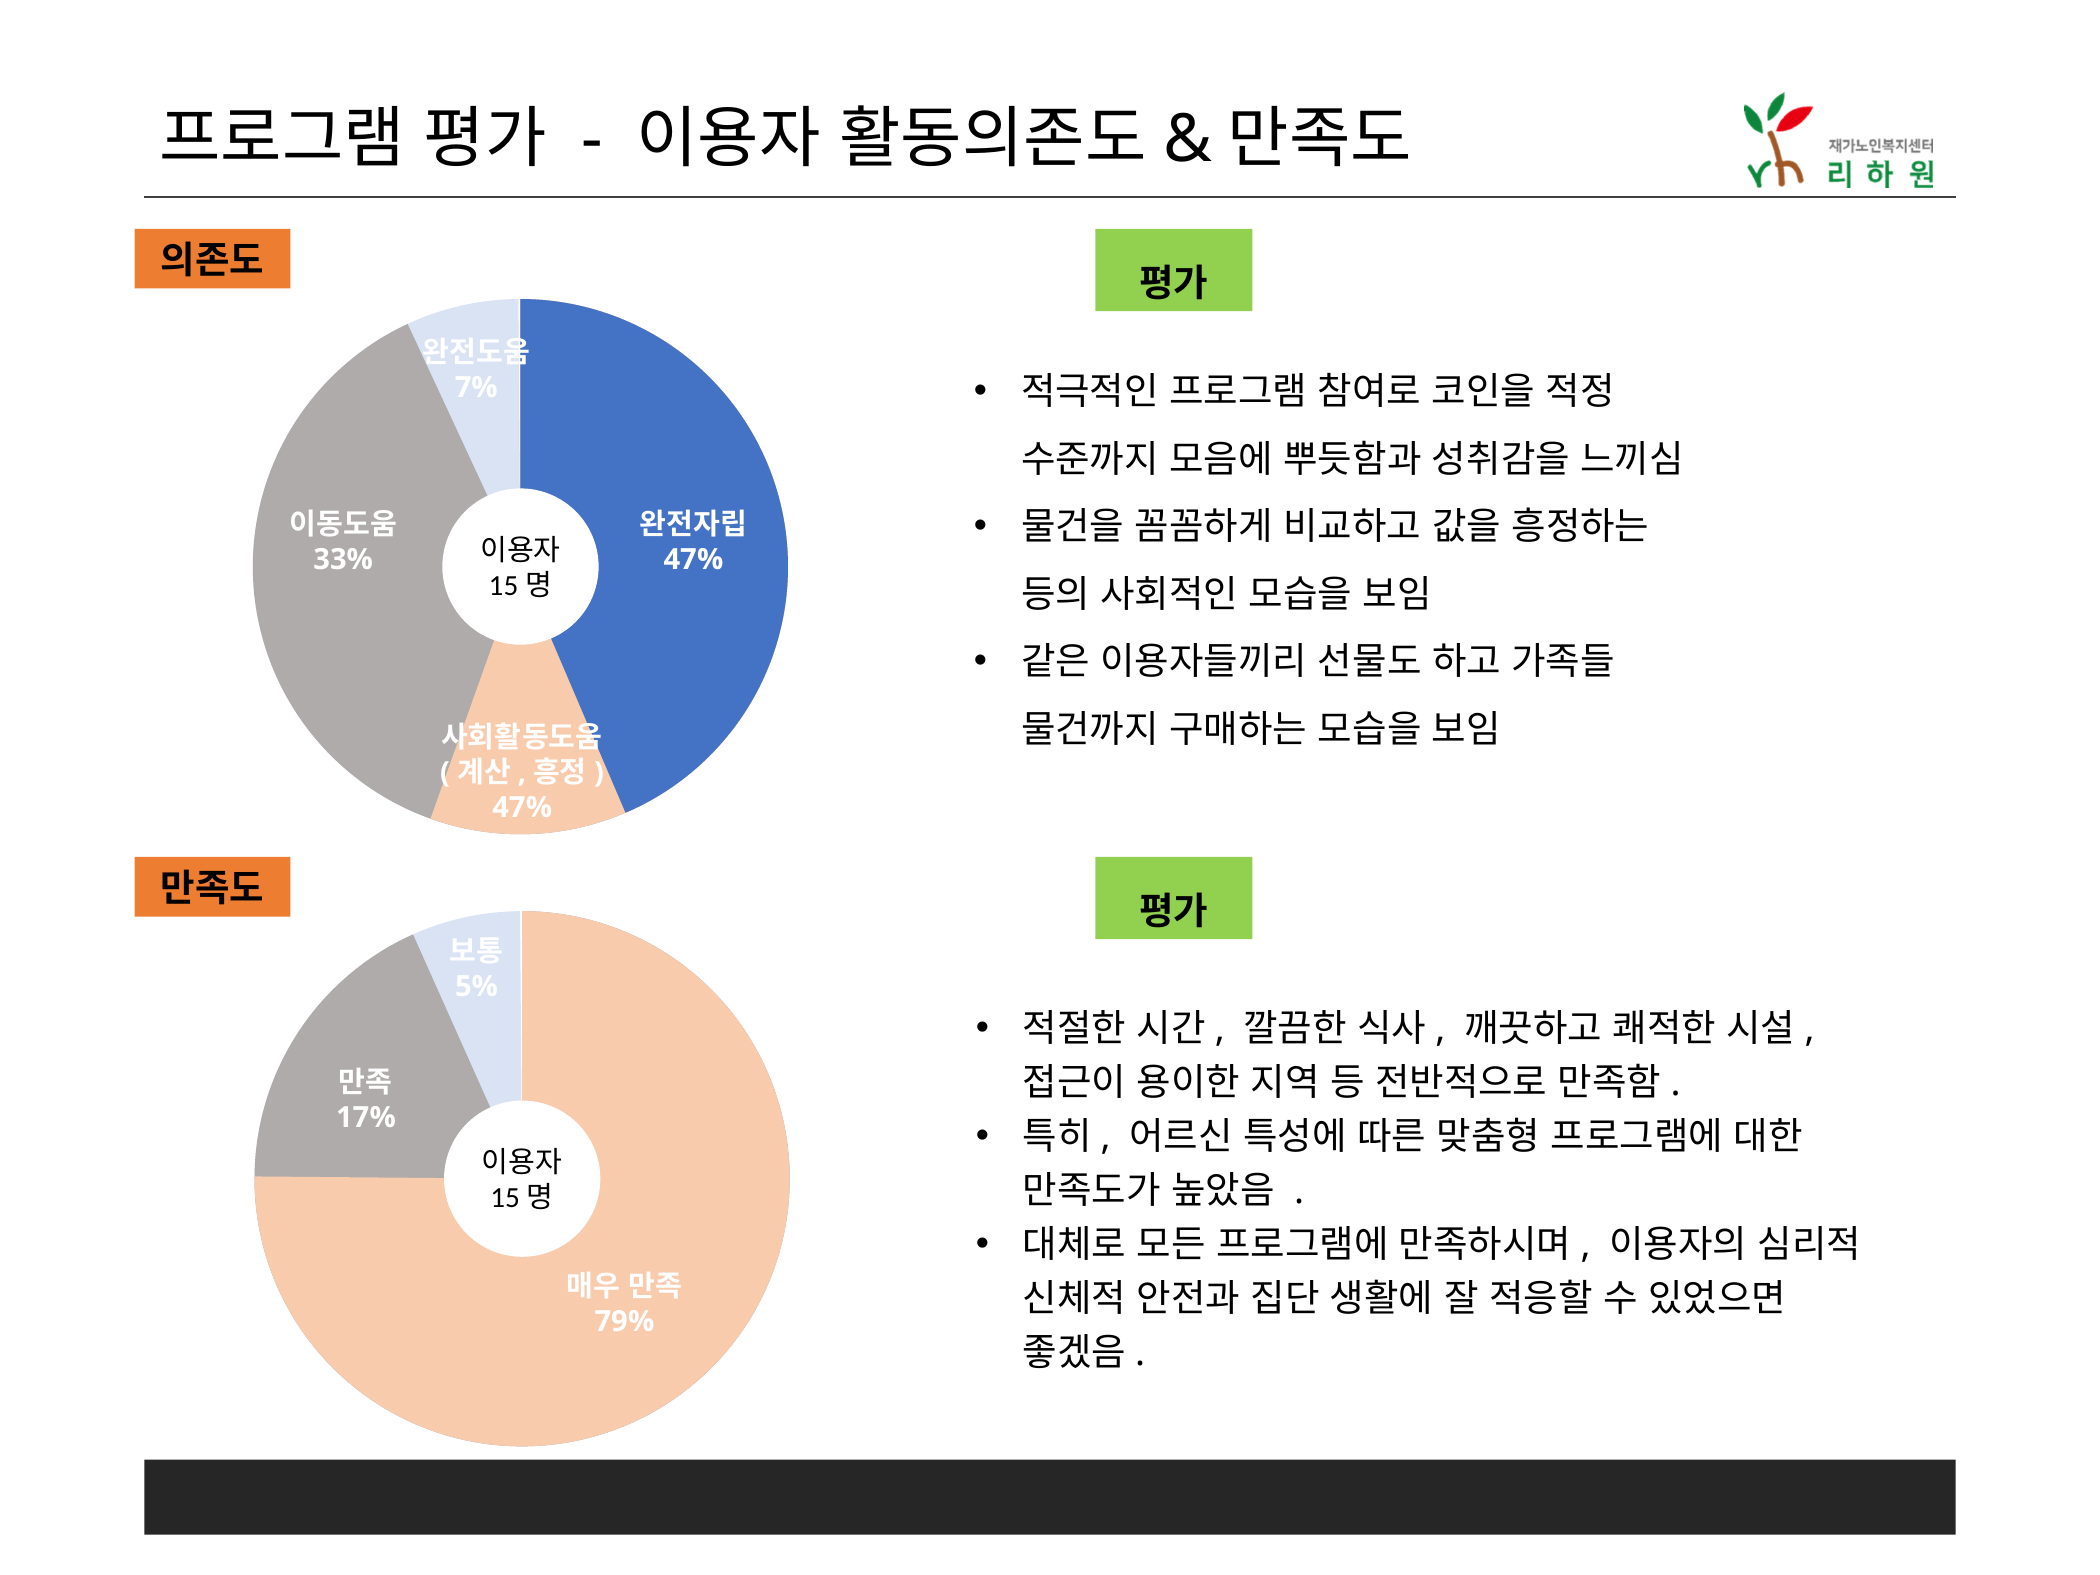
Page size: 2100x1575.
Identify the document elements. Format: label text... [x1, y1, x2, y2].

title 프로그램 평가 - 이용자 활동의존도&만족도 [144, 83, 1956, 197]
text_box 적극적인 프로그램 참여로 코인을 적정 수준까지 모음에 뿌듯함과 성취감을 느끼심 물건을 꼼꼼하게 비교하고 값을 흥정하는 등의 사회적인 모습을 보임 같은 이용자들끼리 선물도 하고 가족들 물건까지 구매하는 모습을 보임 [959, 337, 1713, 758]
text_box 평가 [1095, 856, 1253, 940]
text_box 평가 [1095, 228, 1253, 312]
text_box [254, 911, 790, 1447]
slide_number 16 [1483, 1459, 1956, 1544]
text_box 적절한 시간, 깔끔한 식사, 깨끗하고 쾌적한 시설, 접근이 용이한 지역 등 전반적으로 만족함. 특히, 어르신 특성에 따른 맞춤형 프로그램에 대한 만족도가 높았음 . 대체로 모든 프로그램에 만족하시며, 이용자의 심리적 신체적 안전과 집단 생활에 잘 적응할 수 있었으면 좋겠음. [961, 987, 1883, 1381]
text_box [252, 298, 788, 835]
text_box 만족도 [134, 856, 291, 917]
text_box 의존도 [134, 228, 291, 289]
